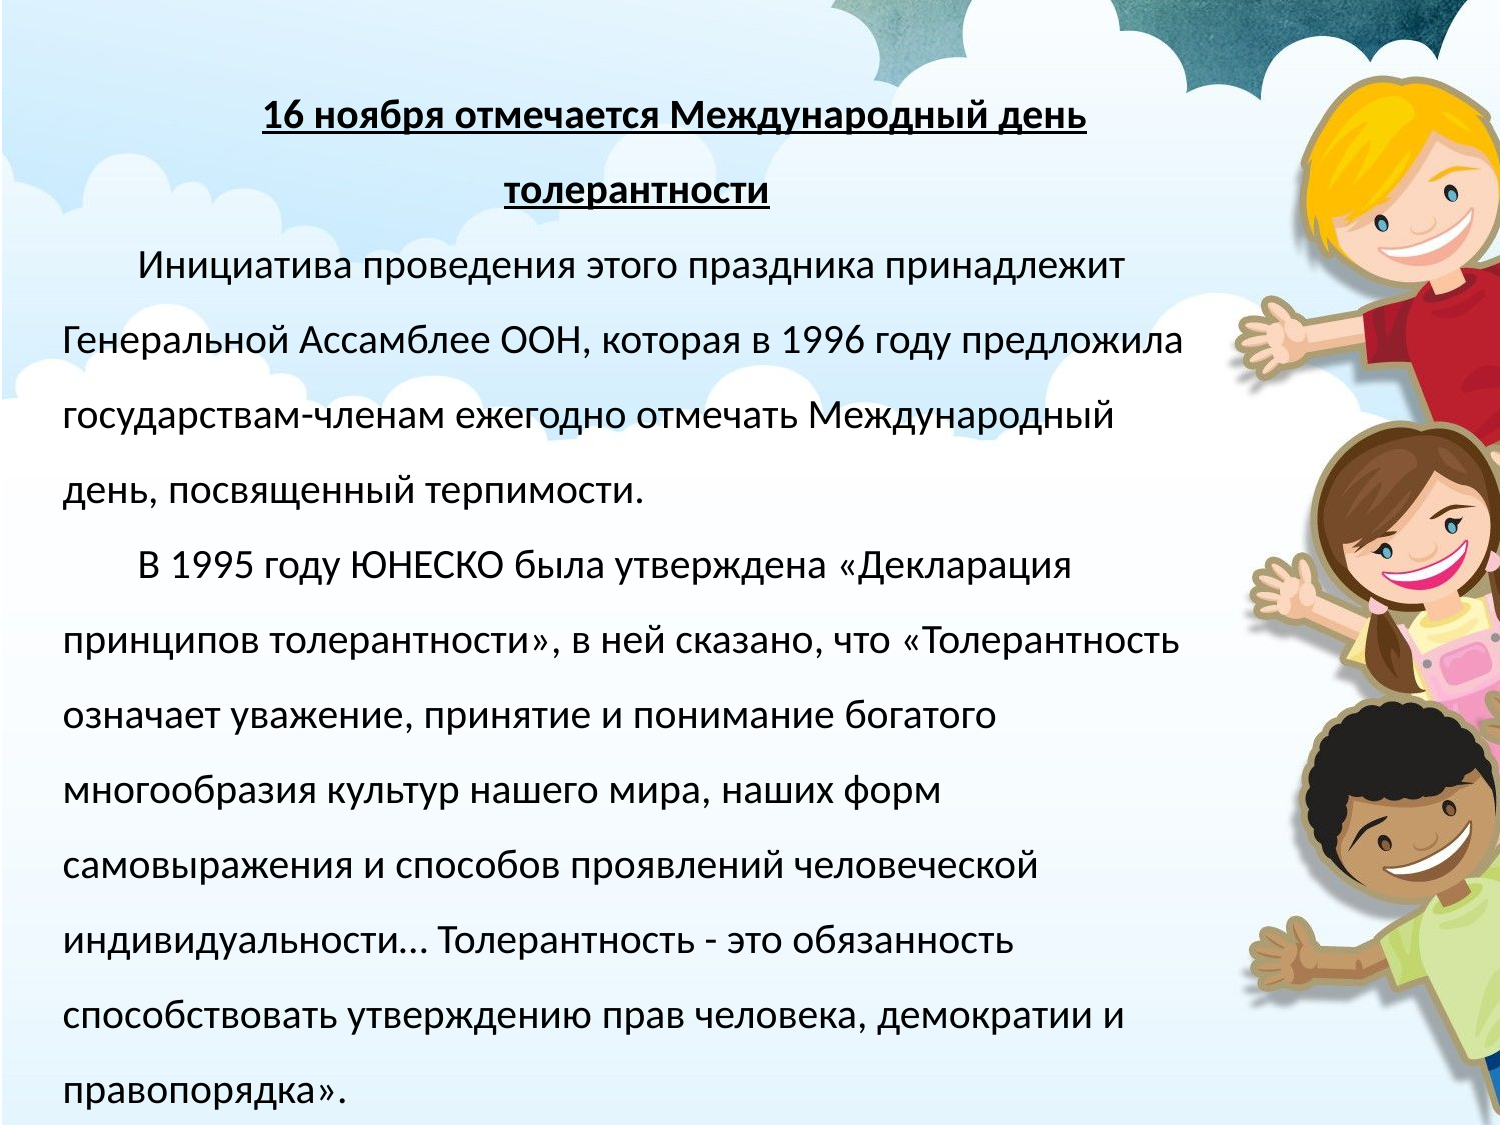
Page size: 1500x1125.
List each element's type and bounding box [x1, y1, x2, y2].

list [2, 0, 1500, 1125]
